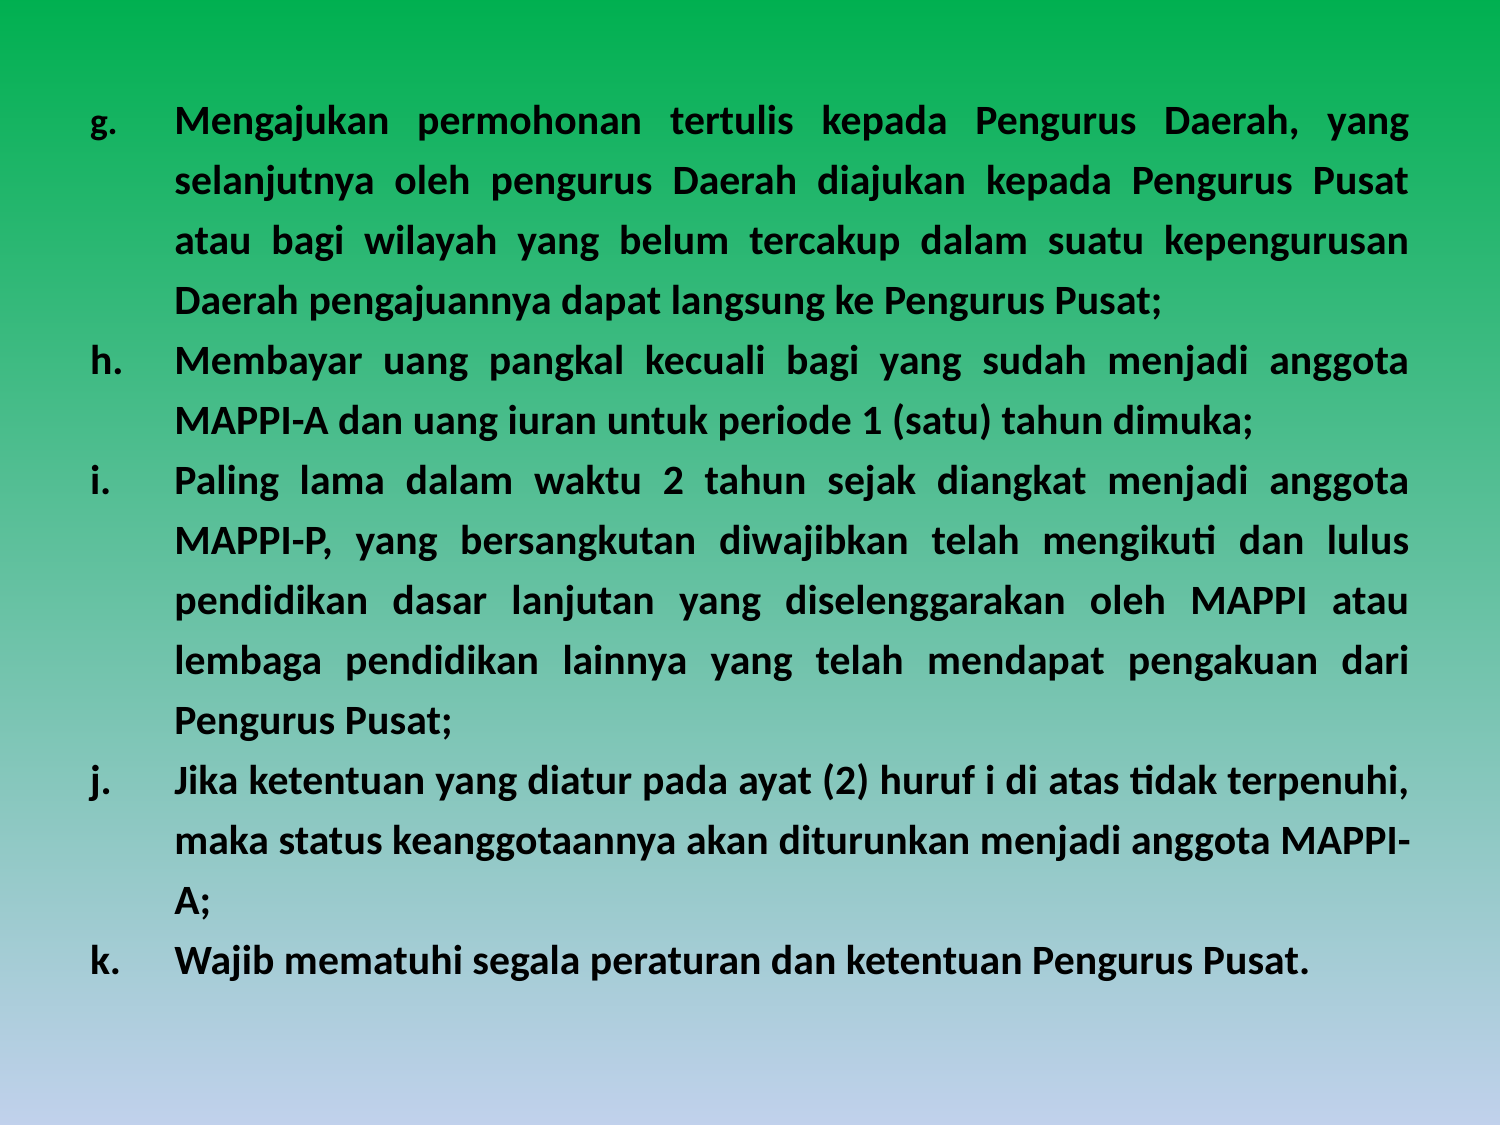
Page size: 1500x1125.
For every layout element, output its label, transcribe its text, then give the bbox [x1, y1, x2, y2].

list g. Mengajukan permohonan tertulis kepada Pengurus Daerah, yang selanjutnya oleh pengurus Daerah diajukan kepada Pengurus Pusat atau bagi wilayah yang belum tercakup dalam suatu kepengurusan Daerah pengajuannya dapat langsung ke Pengurus Pusat; h. Membayar uang pangkal kecuali bagi yang sudah menjadi anggota MAPPI-A dan uang iuran untuk periode 1 (satu) tahun dimuka; i. Paling lama dalam waktu 2 tahun sejak diangkat menjadi anggota MAPPI-P, yang bersangkutan diwajibkan telah mengikuti dan lulus pendidikan dasar lanjutan yang diselenggarakan oleh MAPPI atau lembaga pendidikan lainnya yang telah mendapat pengakuan dari Pengurus Pusat; j. Jika ketentuan yang diatur pada ayat (2) huruf i di atas tidak terpenuhi, maka status keanggotaannya akan diturunkan menjadi anggota MAPPI-A; k. Wajib mematuhi segala peraturan dan ketentuan Pengurus Pusat. [75, 75, 1425, 1038]
